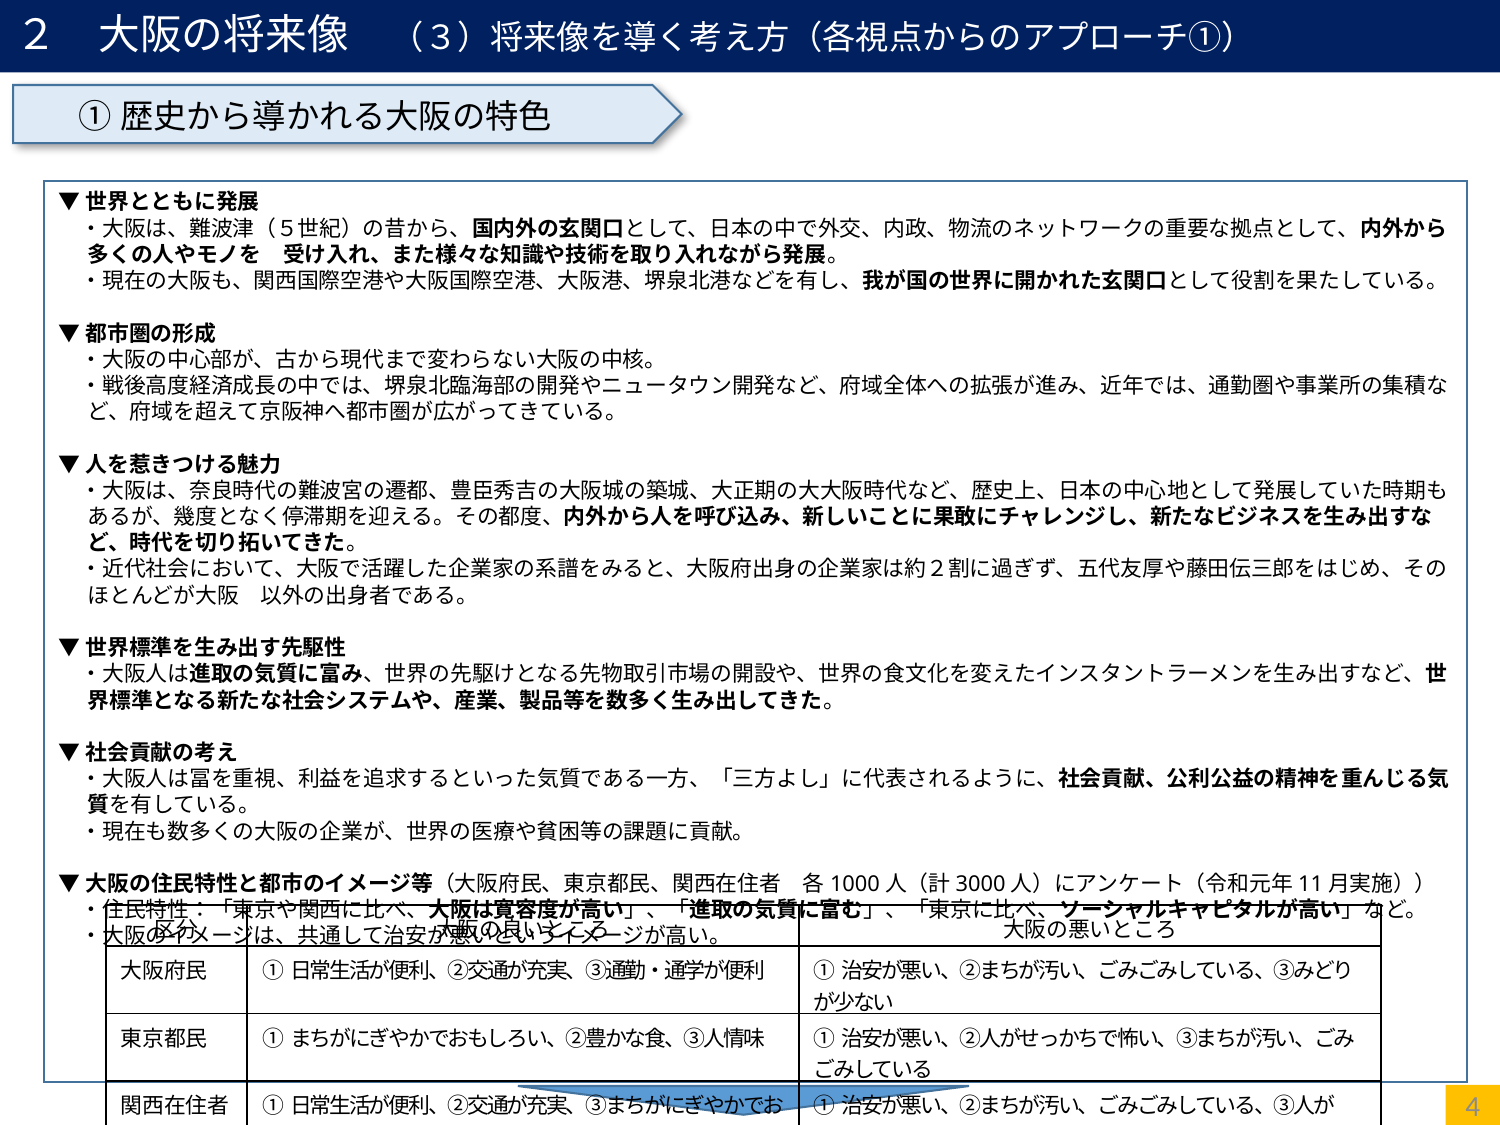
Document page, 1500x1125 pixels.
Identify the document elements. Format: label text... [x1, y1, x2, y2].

text_box ①歴史から導かれる大阪の特色 [0, 87, 631, 143]
slide_number 4 [1445, 1084, 1500, 1125]
table_header 大阪の良いところ [248, 906, 798, 945]
table_cell ①治安が悪い、②人がせっかちで怖い、③まちが汚い、ごみごみしている [800, 1014, 1380, 1080]
table_cell ①治安が悪い、②まちが汚い、ごみごみしている、③みどりが少ない [800, 947, 1380, 1013]
text_box [12, 83, 684, 145]
table_cell 関西在住者 [107, 1082, 246, 1125]
table_cell 大阪府民 [107, 947, 246, 1013]
table_cell ①日常生活が便利、②交通が充実、③まちがにぎやかでおもしろい [248, 1082, 798, 1125]
title ２ 大阪の将来像 （３）将来像を導く考え方（各視点からのアプローチ①） [0, 0, 1500, 73]
table_header 区分 [107, 906, 246, 945]
table_header 大阪の悪いところ [800, 906, 1380, 945]
table_cell ①日常生活が便利、②交通が充実、③通勤・通学が便利 [248, 947, 798, 1013]
text_box ▼世界とともに発展 ・大阪は、難波津（５世紀）の昔から、国内外の玄関口として、日本の中で外交、内政、物流のネットワークの重要な拠点として、内外から多くの人やモノを 受け入れ、また様々な知識や技術を取り入れながら発展。 ・現在の大阪も、関西国際空港や大阪国際空港、大阪港、堺泉北港などを有し、我が国の世界に開かれた玄関口として役割を果たしている。 ▼都市圏の形成 ・大阪の中心部が、古から現代まで変わらない大阪の中核。 ・戦後高度経済成長の中では、堺泉北臨海部の開発やニュータウン開発など、府域全体への拡張が進み、近年では、通勤圏や事業所の集積など、府域を超えて京阪神へ都市圏が広がってきている。 ▼人を惹きつける魅力 ・大阪は、奈良時代の難波宮の遷都、豊臣秀吉の大阪城の築城、大正期の大大阪時代など、歴史上、日本の中心地として発展していた時期もあるが、幾度となく停滞期を迎える。その都度、内外から人を呼び込み、新しいことに果敢にチャレンジし、新たなビジネスを生み出すなど、時代を切り拓いてきた。 ・近代社会において、大阪で活躍した企業家の系譜をみると、大阪府出身の企業家は約２割に過ぎず、五代友厚や藤田伝三郎をはじめ、そのほとんどが大阪 以外の出身者である。 ▼世界標準を生み出す先駆性 ・大阪人は進取の気質に富み、世界の先駆けとなる先物取引市場の開設や、世界の食文化を変えたインスタントラーメンを生み出すなど、世界標準となる新たな社会システムや、産業、製品等を数多く生み出してきた。 ▼社会貢献の考え ・大阪人は冨を重視、利益を追求するといった気質である一方、「三方よし」に代表されるように、社会貢献、公利公益の精神を重んじる気質を有している。 ・現在も数多くの大阪の企業が、世界の医療や貧困等の課題に貢献。 ▼大阪の住民特性と都市のイメージ等（大阪府民、東京都民、関西在住者 各1000人（計3000人）にアンケート（令和元年11月実施）） ・住民特性：「東京や関西に比べ、大阪は寛容度が高い」、「進取の気質に富む」、「東京に比べ、ソーシャルキャピタルが高い」など。 ・大阪のイメージは、共通して治安が悪いというイメージが高い。 [43, 180, 1468, 1083]
table_cell ①治安が悪い、②まちが汚い、ごみごみしている、③人がせっかちで怖い [800, 1082, 1380, 1125]
table_cell 東京都民 [107, 1014, 246, 1080]
table_cell ①まちがにぎやかでおもしろい、②豊かな食、③人情味 [248, 1014, 798, 1080]
